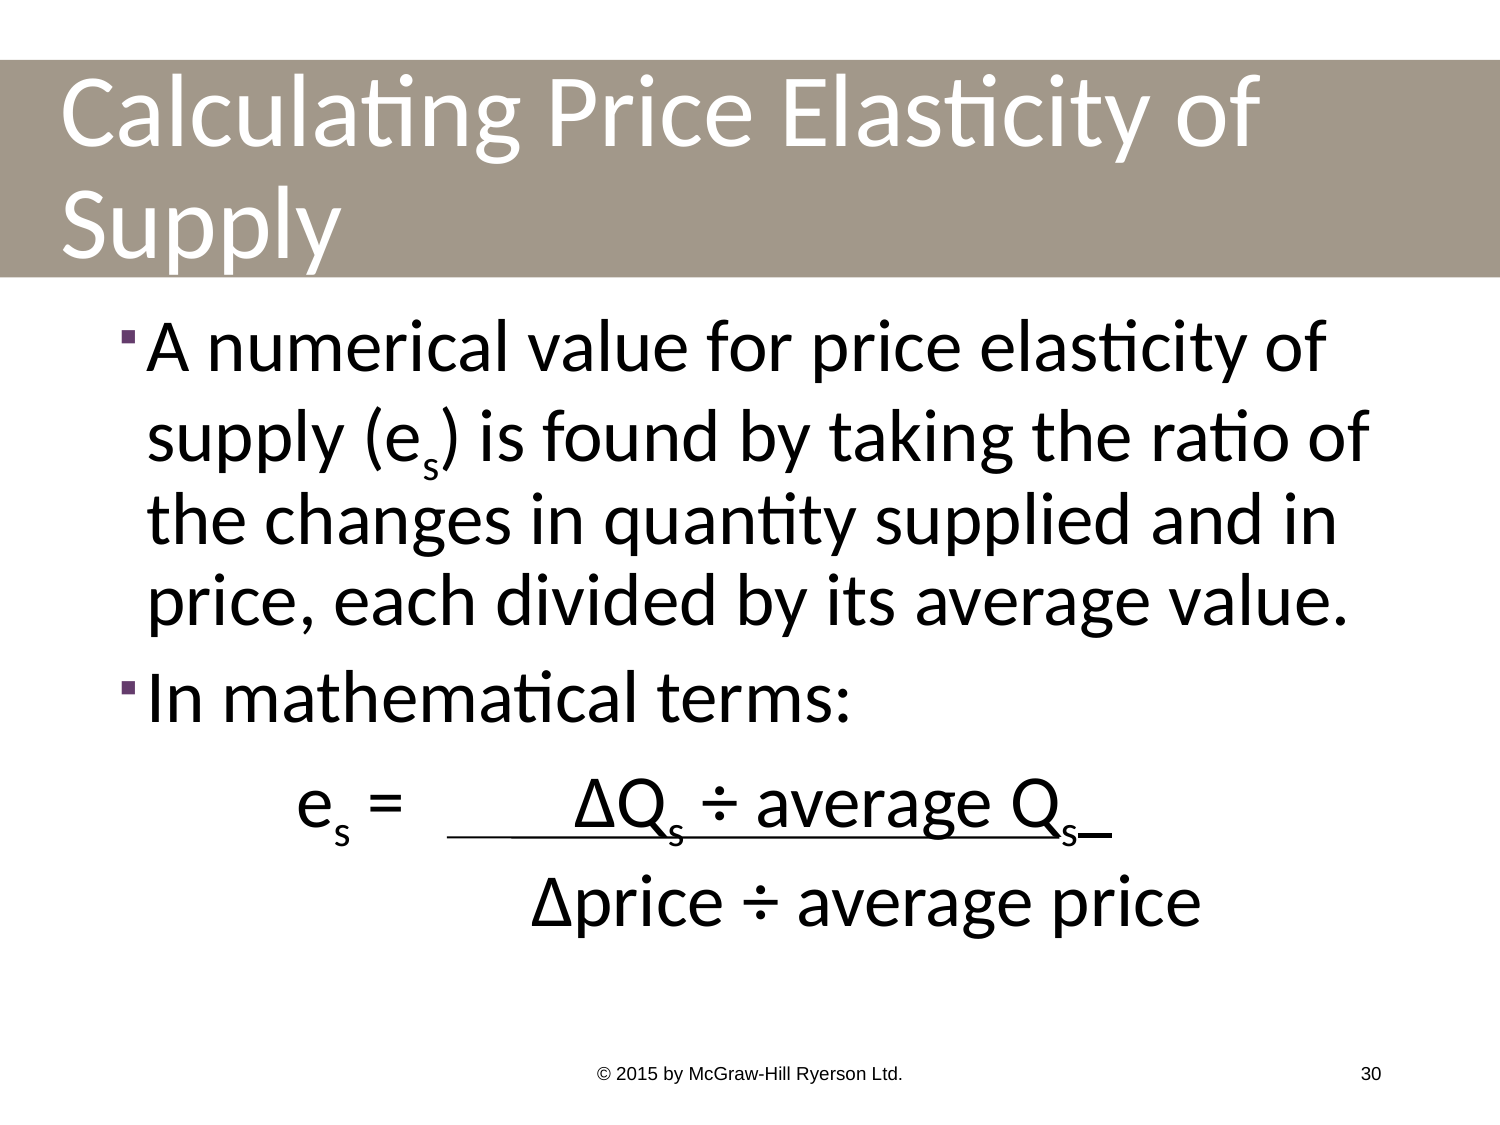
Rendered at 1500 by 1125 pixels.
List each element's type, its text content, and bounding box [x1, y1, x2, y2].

list A numerical value for price elasticity of supply (es) is found by taking the ratio of the changes in quantity supplied and in price, each divided by its average value. In mathematical terms: es = ΔQs ÷ average Qs Δprice ÷ average price [103, 299, 1397, 1014]
footer © 2015 by McGraw-Hill Ryerson Ltd. [496, 1042, 1004, 1103]
slide_number 30 [1059, 1042, 1397, 1103]
title Calculating Price Elasticity of Supply [0, 59, 1500, 278]
